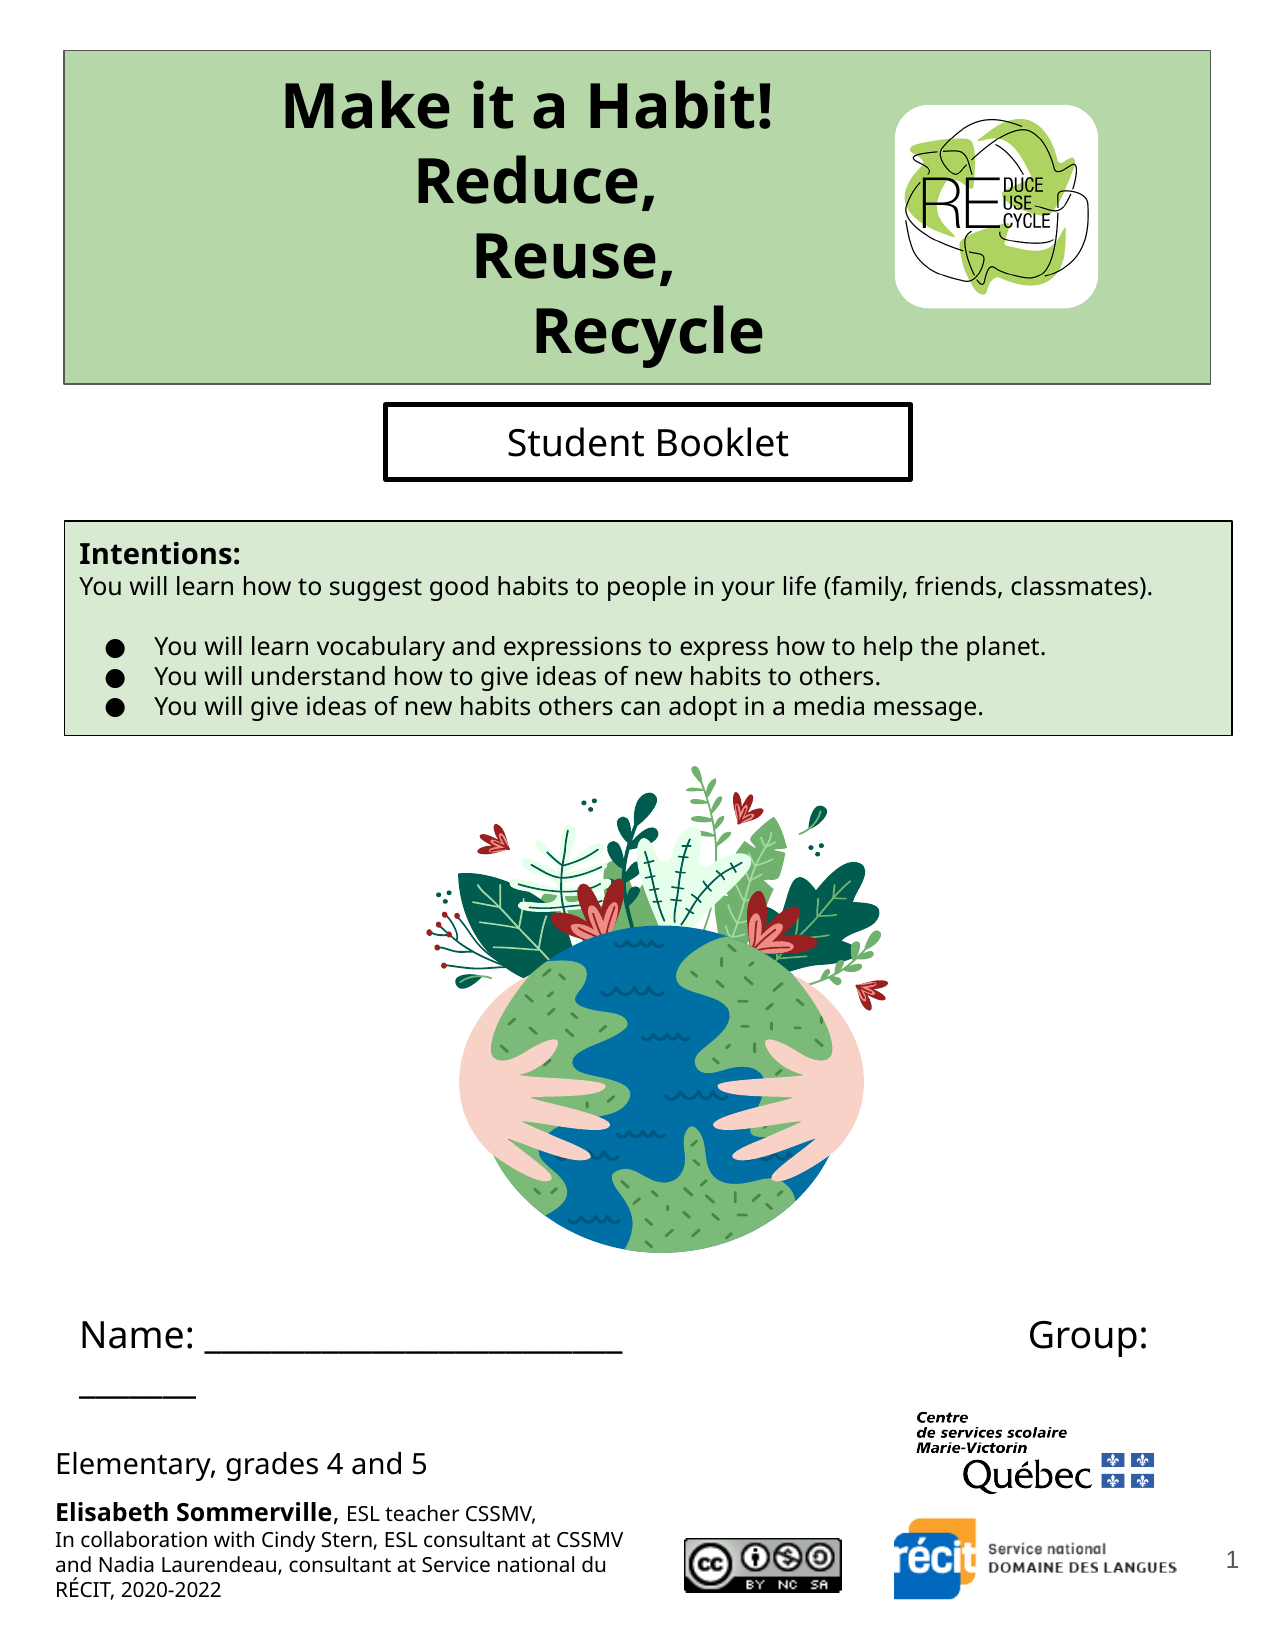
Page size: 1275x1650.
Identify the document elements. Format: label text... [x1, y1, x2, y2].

text_box Intentions: You will learn how to suggest good habits to people in your life (family, friends, classmates). You will learn vocabulary and expressions to express how to help the planet. You will understand how to give ideas of new habits to others. You will give ideas of new habits others can adopt in a media message. [64, 520, 1232, 736]
picture [894, 104, 1099, 309]
slide_number ‹#› [1182, 1495, 1258, 1623]
text_box Name: _________________________ Group: _______ [64, 1296, 1211, 1417]
picture [683, 1538, 842, 1593]
text_box Elementary, grades 4 and 5 [40, 1430, 495, 1496]
text_box Student Booklet [385, 404, 911, 480]
text_box [64, 50, 1211, 384]
text_box Make it a Habit! Reduce, Reuse, Recycle [161, 50, 911, 381]
picture [894, 1389, 1177, 1625]
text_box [414, 765, 896, 1254]
text_box Elisabeth Sommerville, ESL teacher CSSMV, In collaboration with Cindy Stern, ESL consultant at CSSMV and Nadia Laurendeau, consultant at Service national du RÉCIT, 2020-2022 [40, 1481, 664, 1617]
